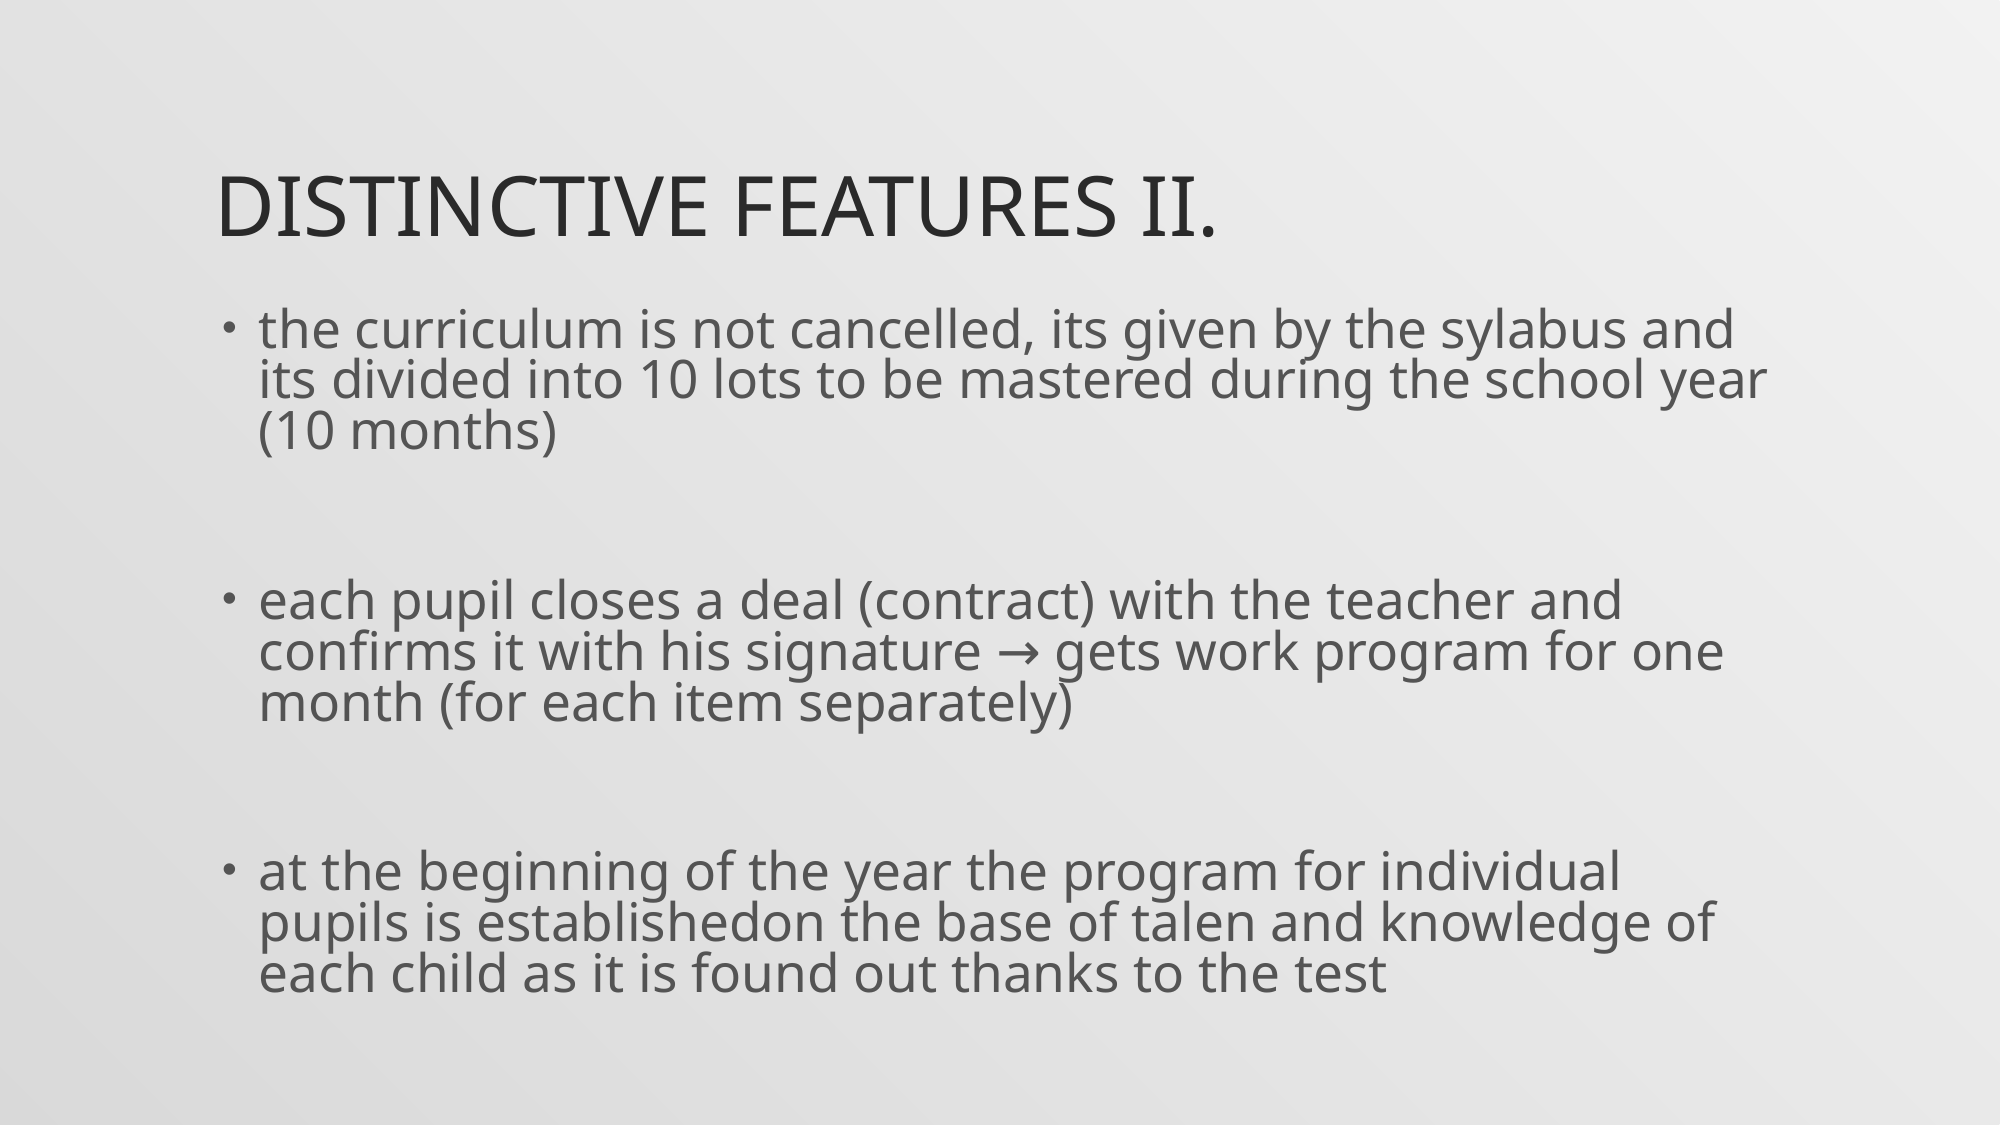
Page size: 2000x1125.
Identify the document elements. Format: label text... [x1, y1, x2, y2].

list the curriculum is not cancelled, its given by the sylabus and its divided into 10 lots to be mastered during the school year (10 months) each pupil closes a deal (contract) with the teacher and confirms it with his signature → gets work program for one month (for each item separately) at the beginning of the year the program for individual pupils is establishedon the base of talen and knowledge of each child as it is found out thanks to the test [199, 299, 1800, 1013]
title Distinctive Features II. [199, 45, 1800, 263]
